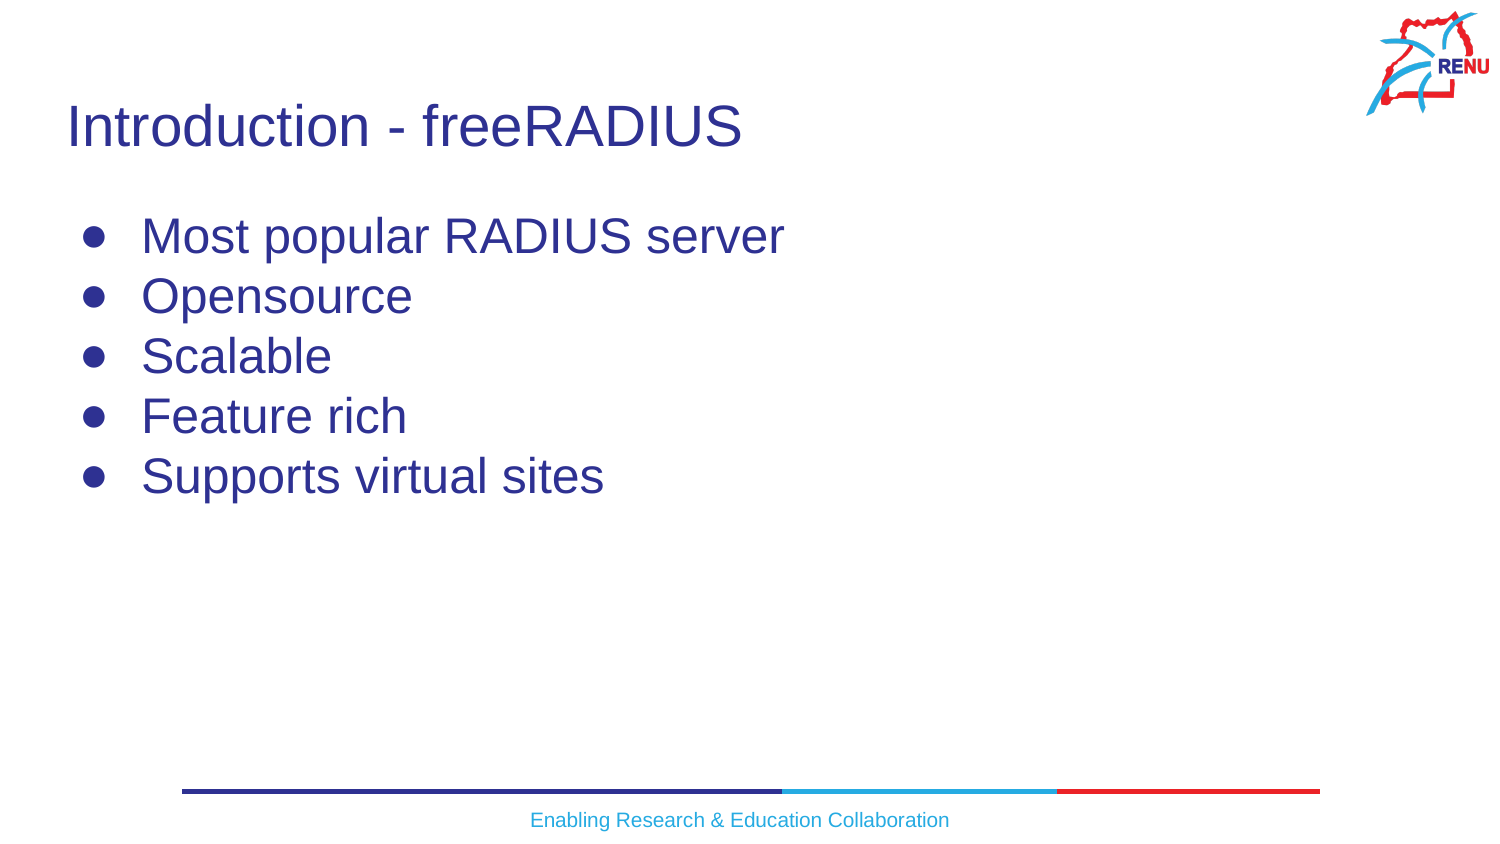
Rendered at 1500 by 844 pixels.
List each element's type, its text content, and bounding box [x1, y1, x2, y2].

picture [1366, 11, 1489, 116]
list Most popular RADIUS server Opensource Scalable Feature rich Supports virtual sites [51, 189, 1449, 750]
title Introduction - freeRADIUS [51, 72, 1449, 167]
